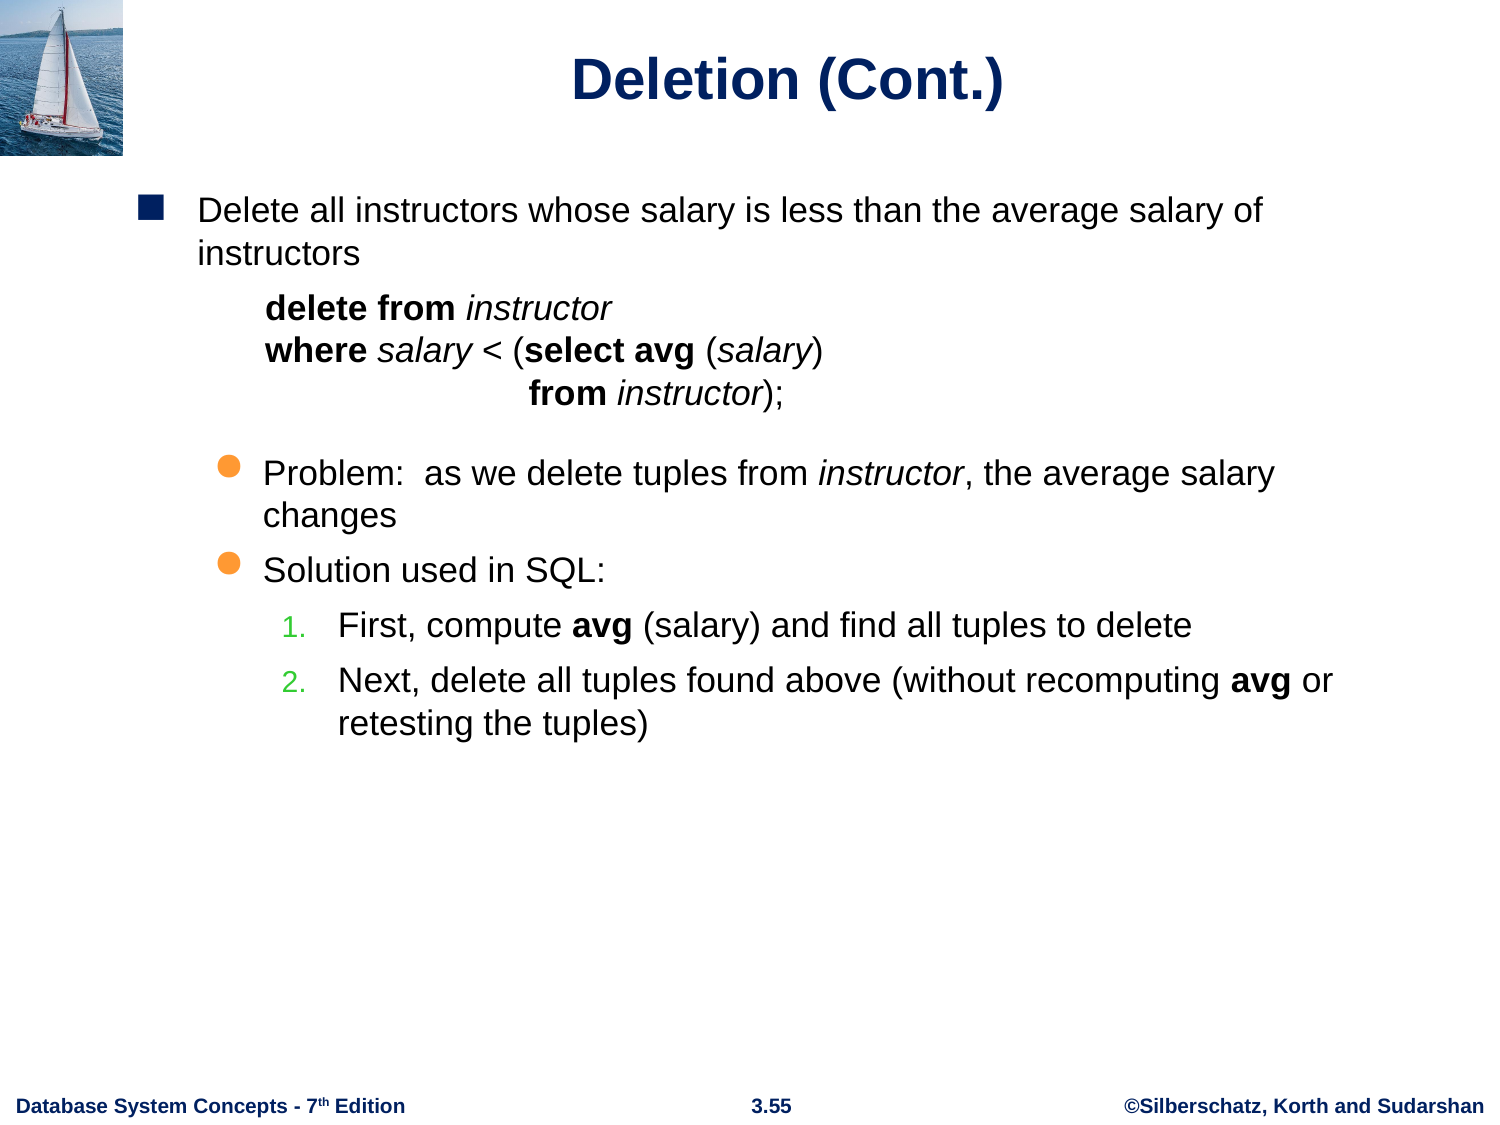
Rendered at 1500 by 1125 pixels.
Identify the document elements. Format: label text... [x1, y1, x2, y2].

text_box delete from instructor where salary < (select avg (salary) from instructor); [250, 277, 1298, 420]
picture [0, 0, 123, 156]
title Deletion (Cont.) [125, 18, 1452, 120]
list Delete all instructors whose salary is less than the average salary of instructors Problem: as we delete tuples from instructor, the average salary changes Solution used in SQL: First, compute avg (salary) and find all tuples to delete Next, delete all tuples found above (without recomputing avg or retesting the tuples) [126, 180, 1418, 314]
